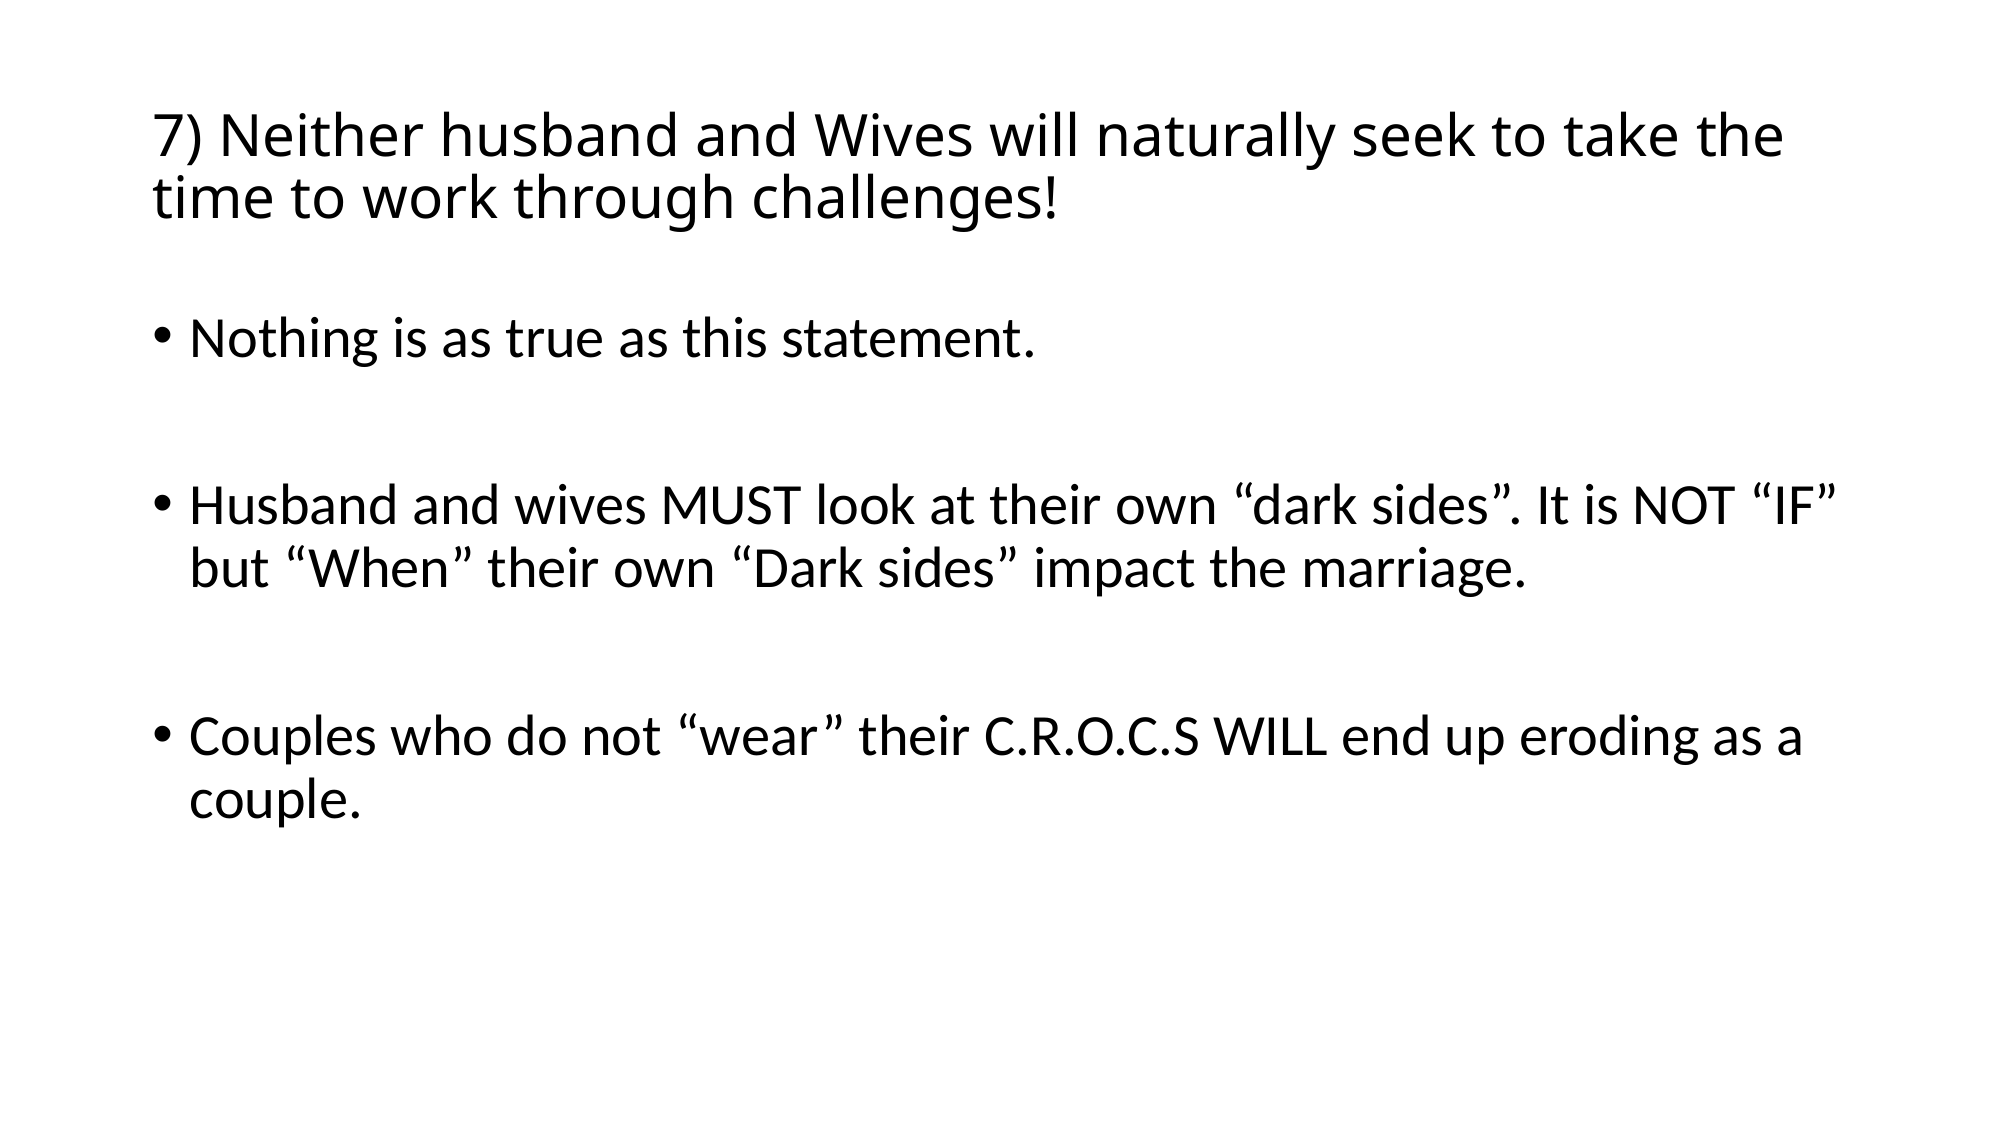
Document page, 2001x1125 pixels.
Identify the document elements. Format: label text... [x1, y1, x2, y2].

title 7) Neither husband and Wives will naturally seek to take the time to work through challenges! [137, 59, 1863, 278]
list Nothing is as true as this statement. Husband and wives MUST look at their own “dark sides”. It is NOT “IF” but “When” their own “Dark sides” impact the marriage. Couples who do not “wear” their C.R.O.C.S WILL end up eroding as a couple. [137, 299, 1863, 1014]
